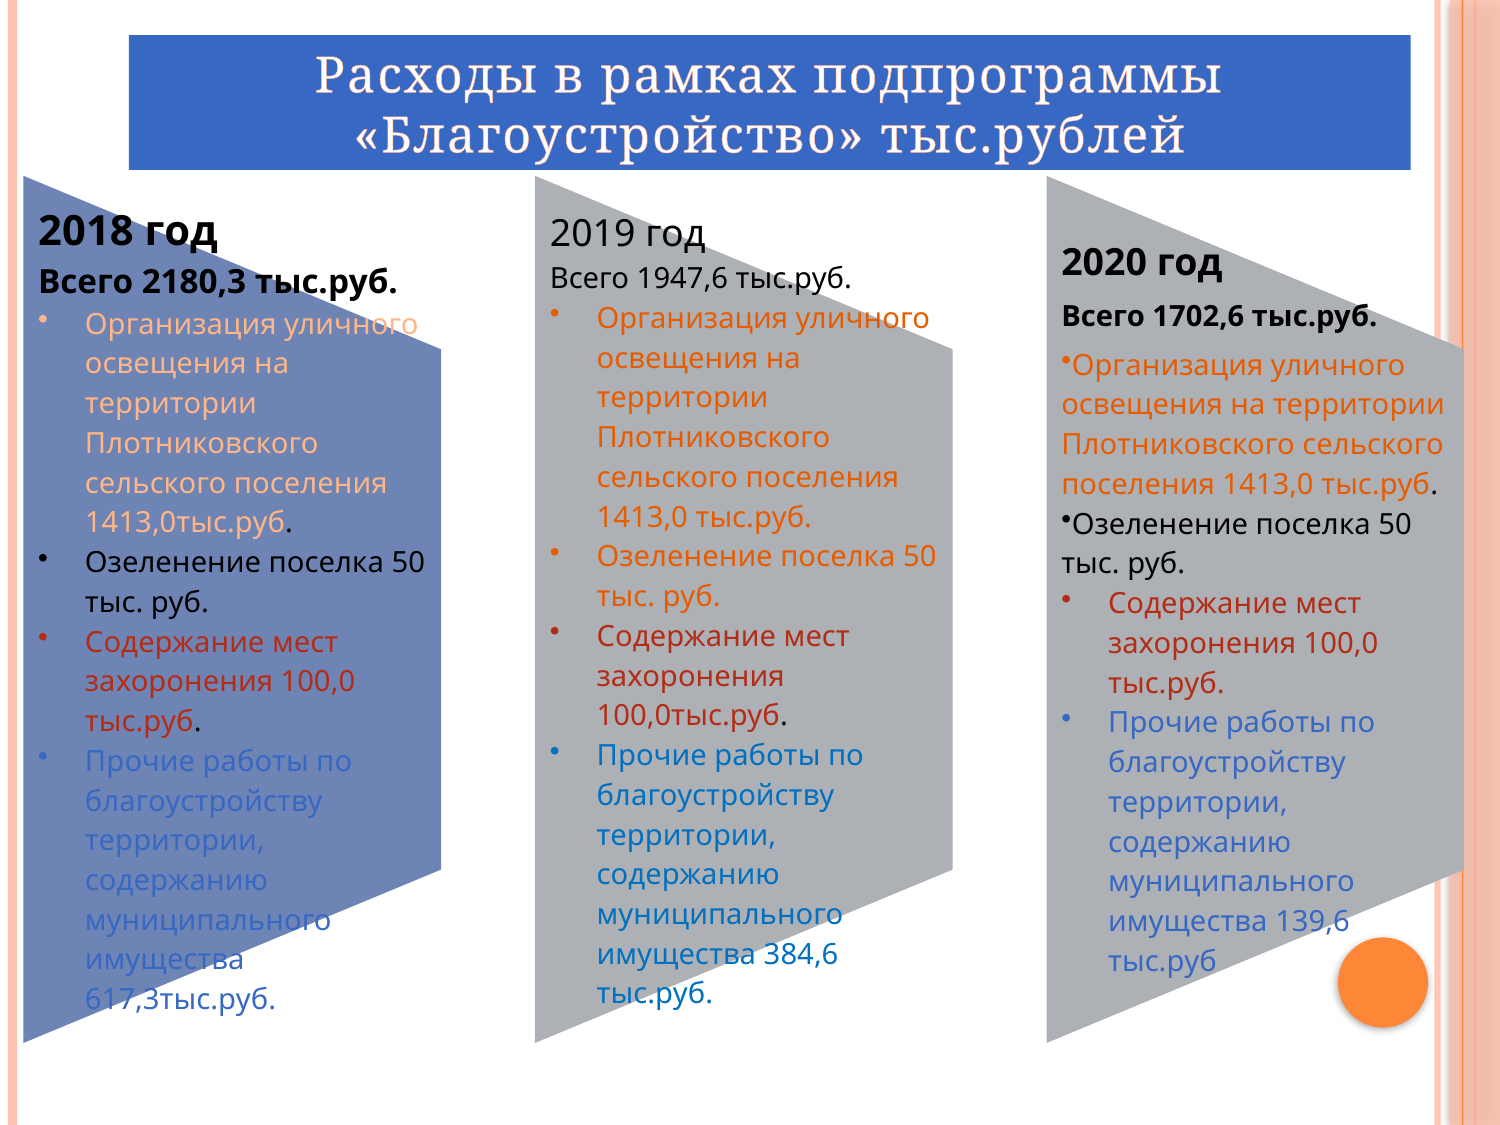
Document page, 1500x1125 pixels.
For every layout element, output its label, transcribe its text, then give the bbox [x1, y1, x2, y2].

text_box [22, 175, 1465, 1044]
text_box Расходы в рамках подпрограммы «Благоустройство» тыс.рублей [128, 35, 1411, 170]
